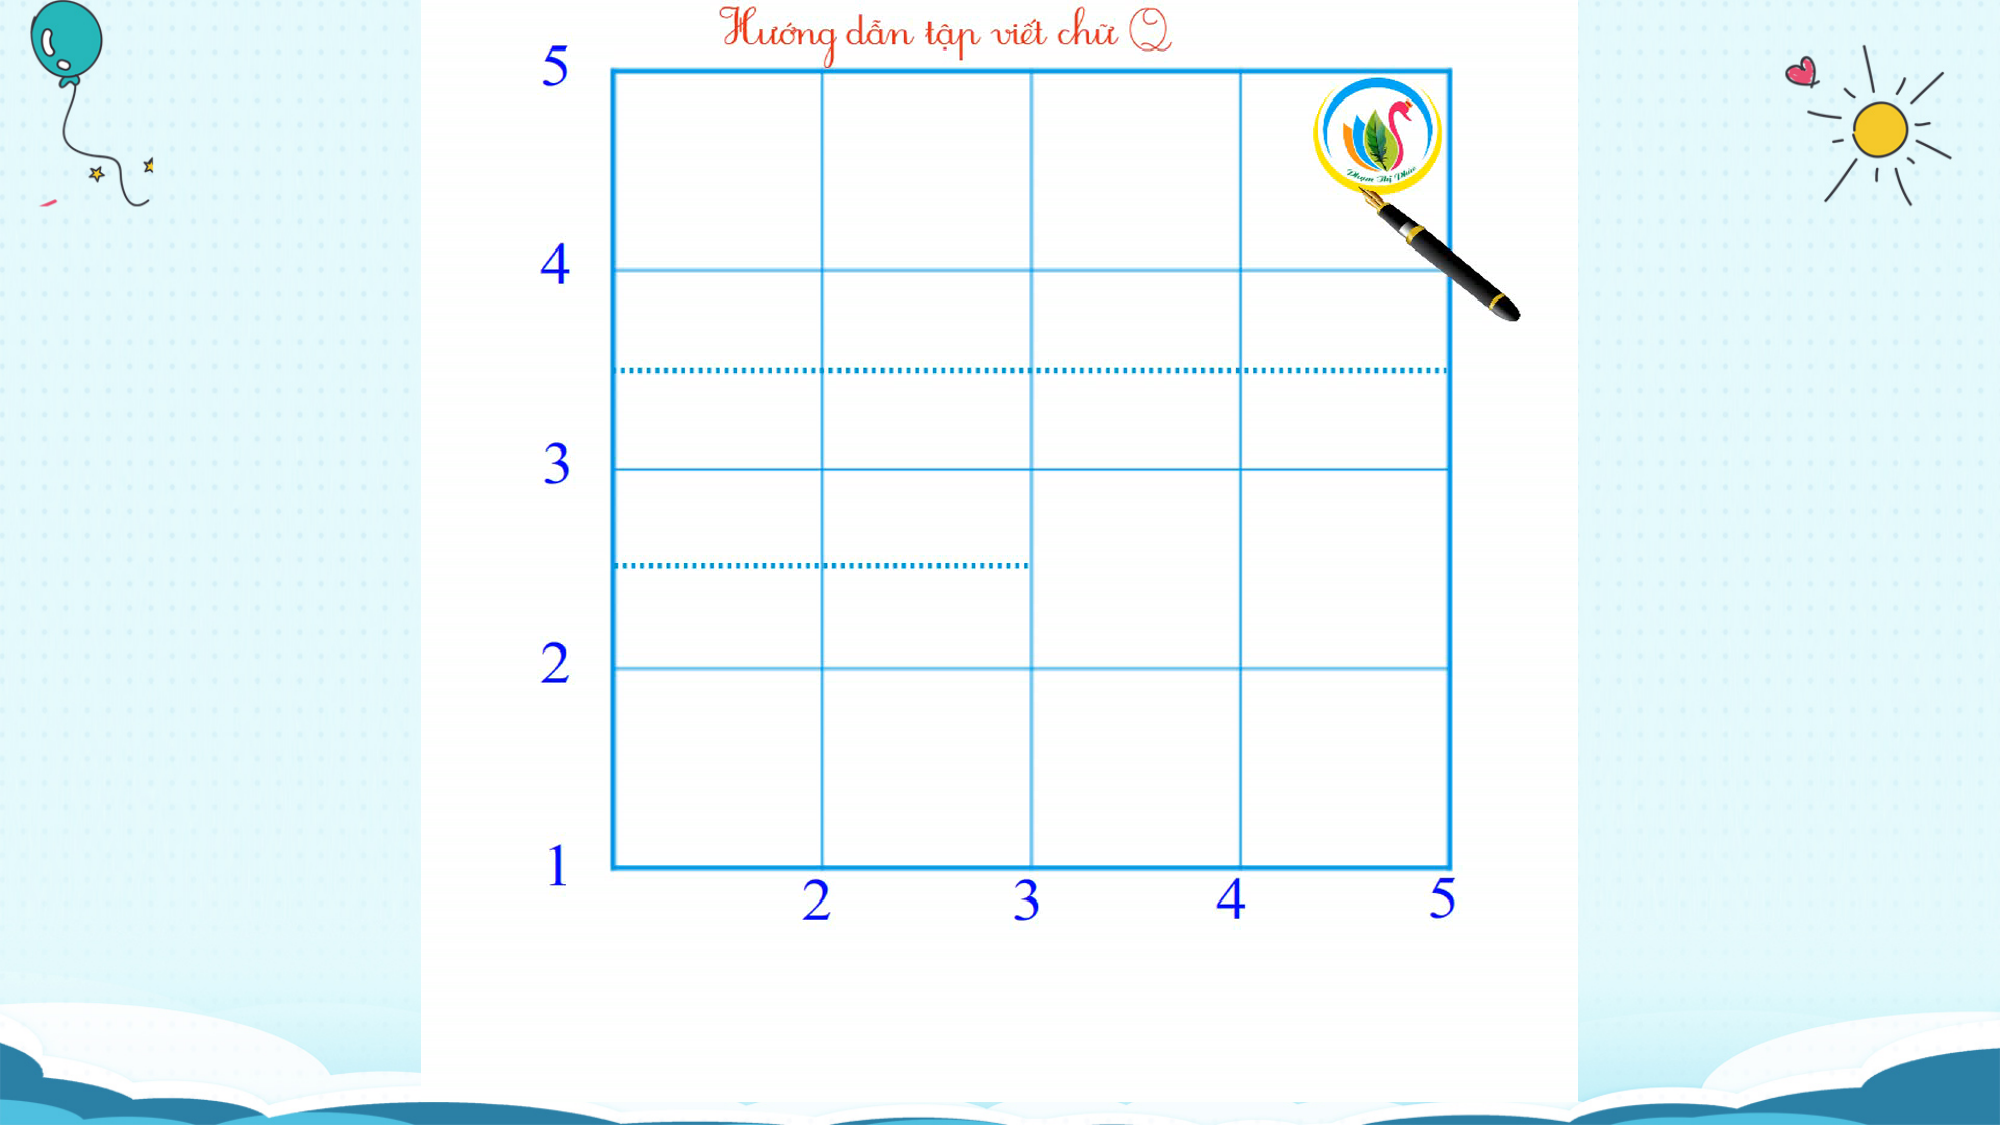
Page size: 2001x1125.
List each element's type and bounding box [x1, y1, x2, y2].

text_box [420, 0, 1579, 1103]
picture [0, 0, 2000, 1125]
